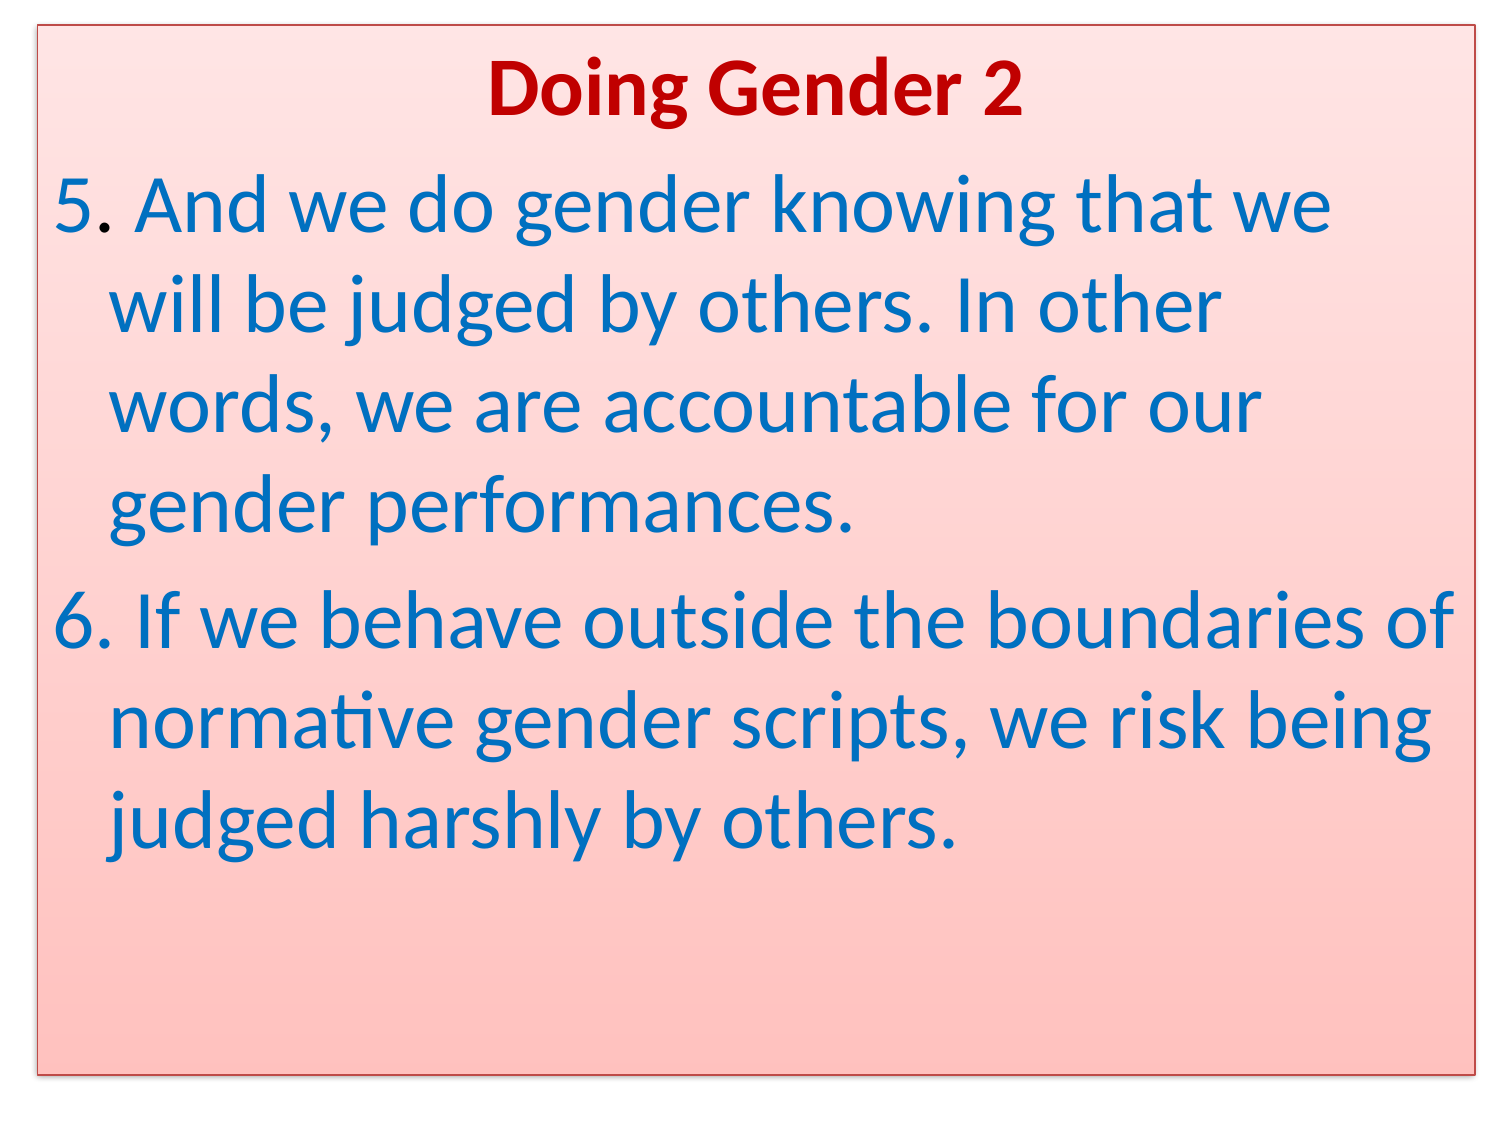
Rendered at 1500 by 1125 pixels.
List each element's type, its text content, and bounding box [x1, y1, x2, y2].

list Doing Gender 2 5. And we do gender knowing that we will be judged by others. In other words, we are accountable for our gender performances. 6. If we behave outside the boundaries of normative gender scripts, we risk being judged harshly by others. [37, 24, 1476, 1076]
